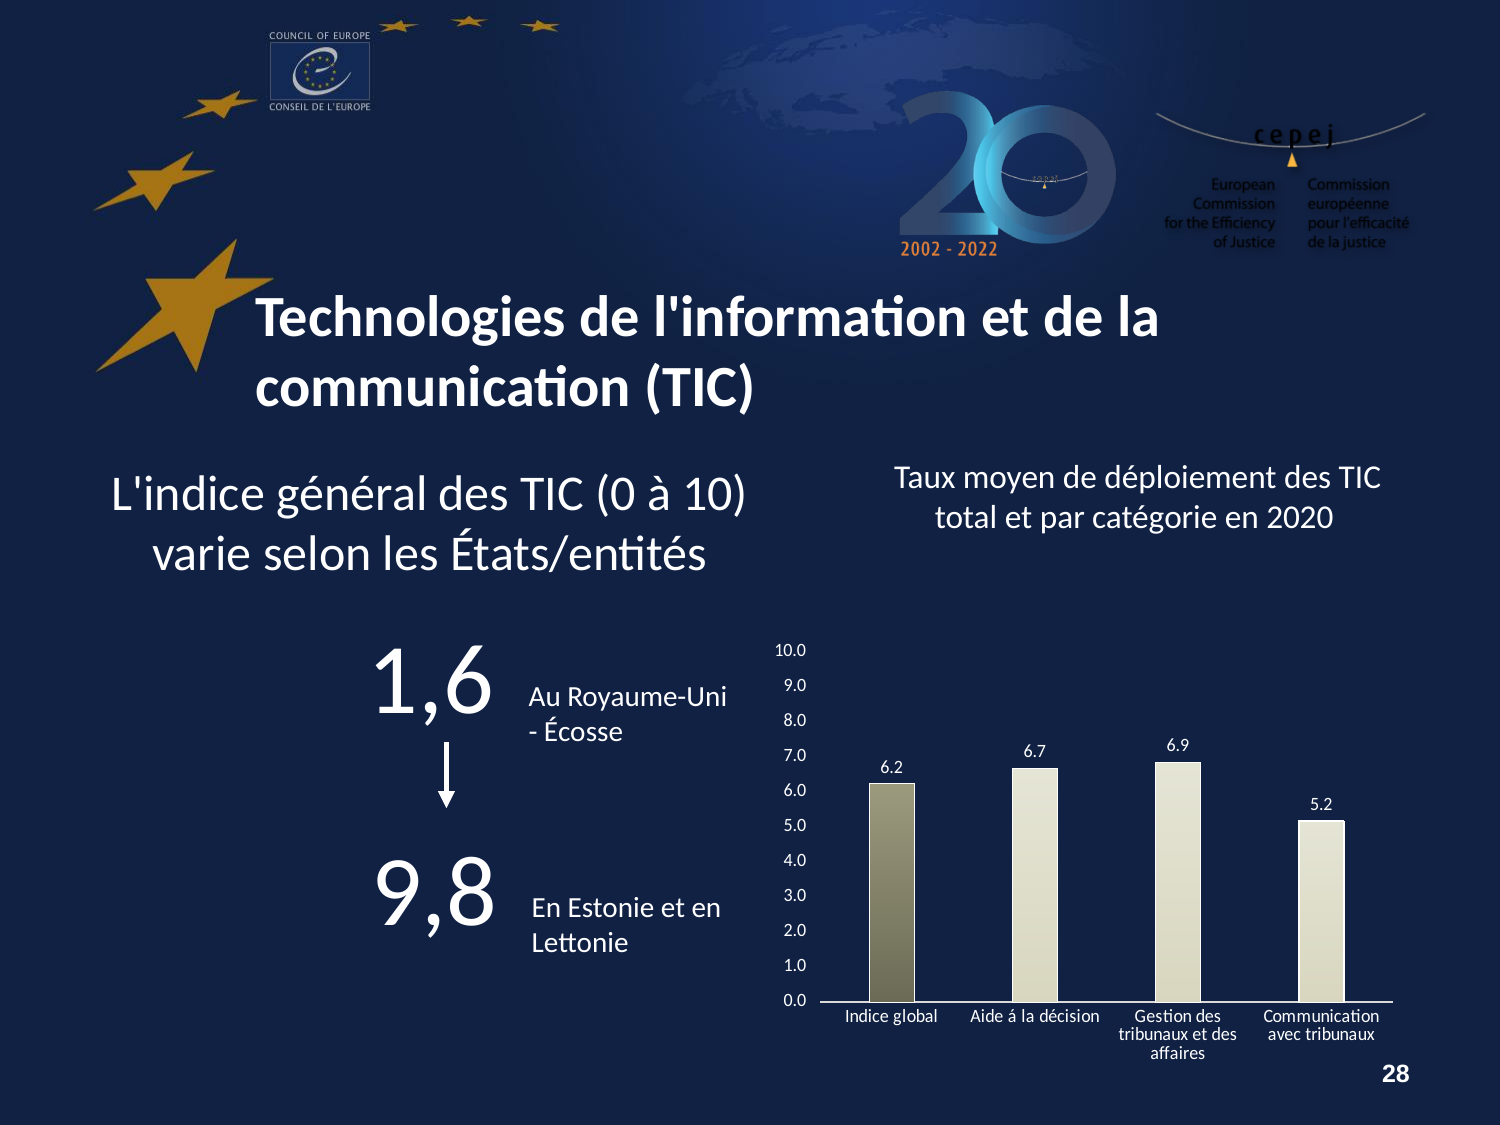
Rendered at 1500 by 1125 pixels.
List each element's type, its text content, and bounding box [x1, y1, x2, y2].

slide_number 28 [1074, 1042, 1425, 1103]
text_box L'indice général des TIC (0 à 10) varie selon les États/entités [84, 444, 776, 596]
text_box Taux moyen de déploiement des TIC total et par catégorie en 2020 [862, 451, 1413, 539]
text_box Technologies de l'information et de la communication (TIC) [238, 297, 1252, 400]
chart [774, 562, 1410, 1086]
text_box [253, 605, 769, 998]
picture [0, 0, 1500, 1125]
